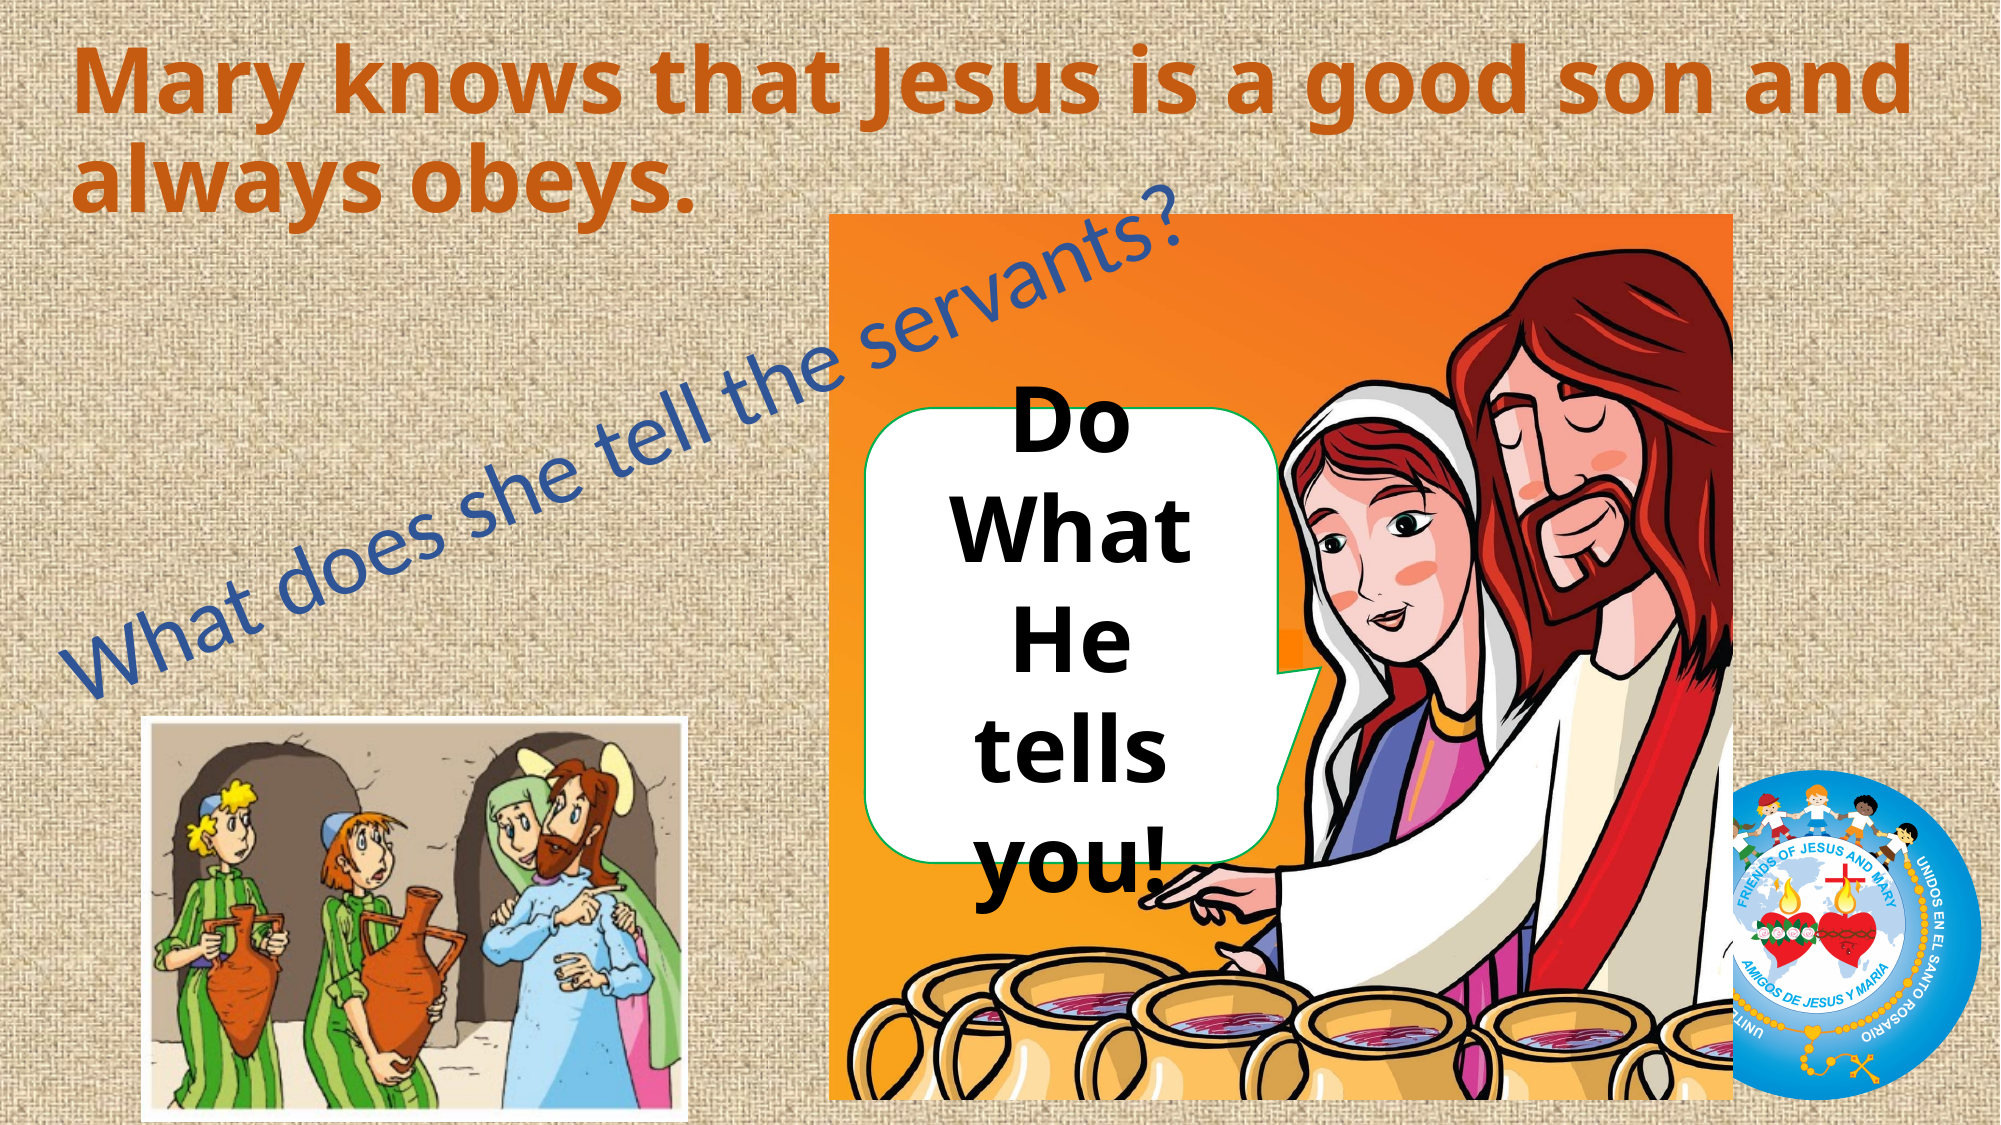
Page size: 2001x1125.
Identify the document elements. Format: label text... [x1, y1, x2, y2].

picture [141, 716, 688, 1122]
picture [829, 214, 1947, 1101]
text_box What does she tell the servants? [993, 57, 1411, 214]
text_box What does she tell the servants? [28, 283, 829, 737]
title Mary knows that Jesus is a good son and always obeys. [54, 24, 1984, 243]
